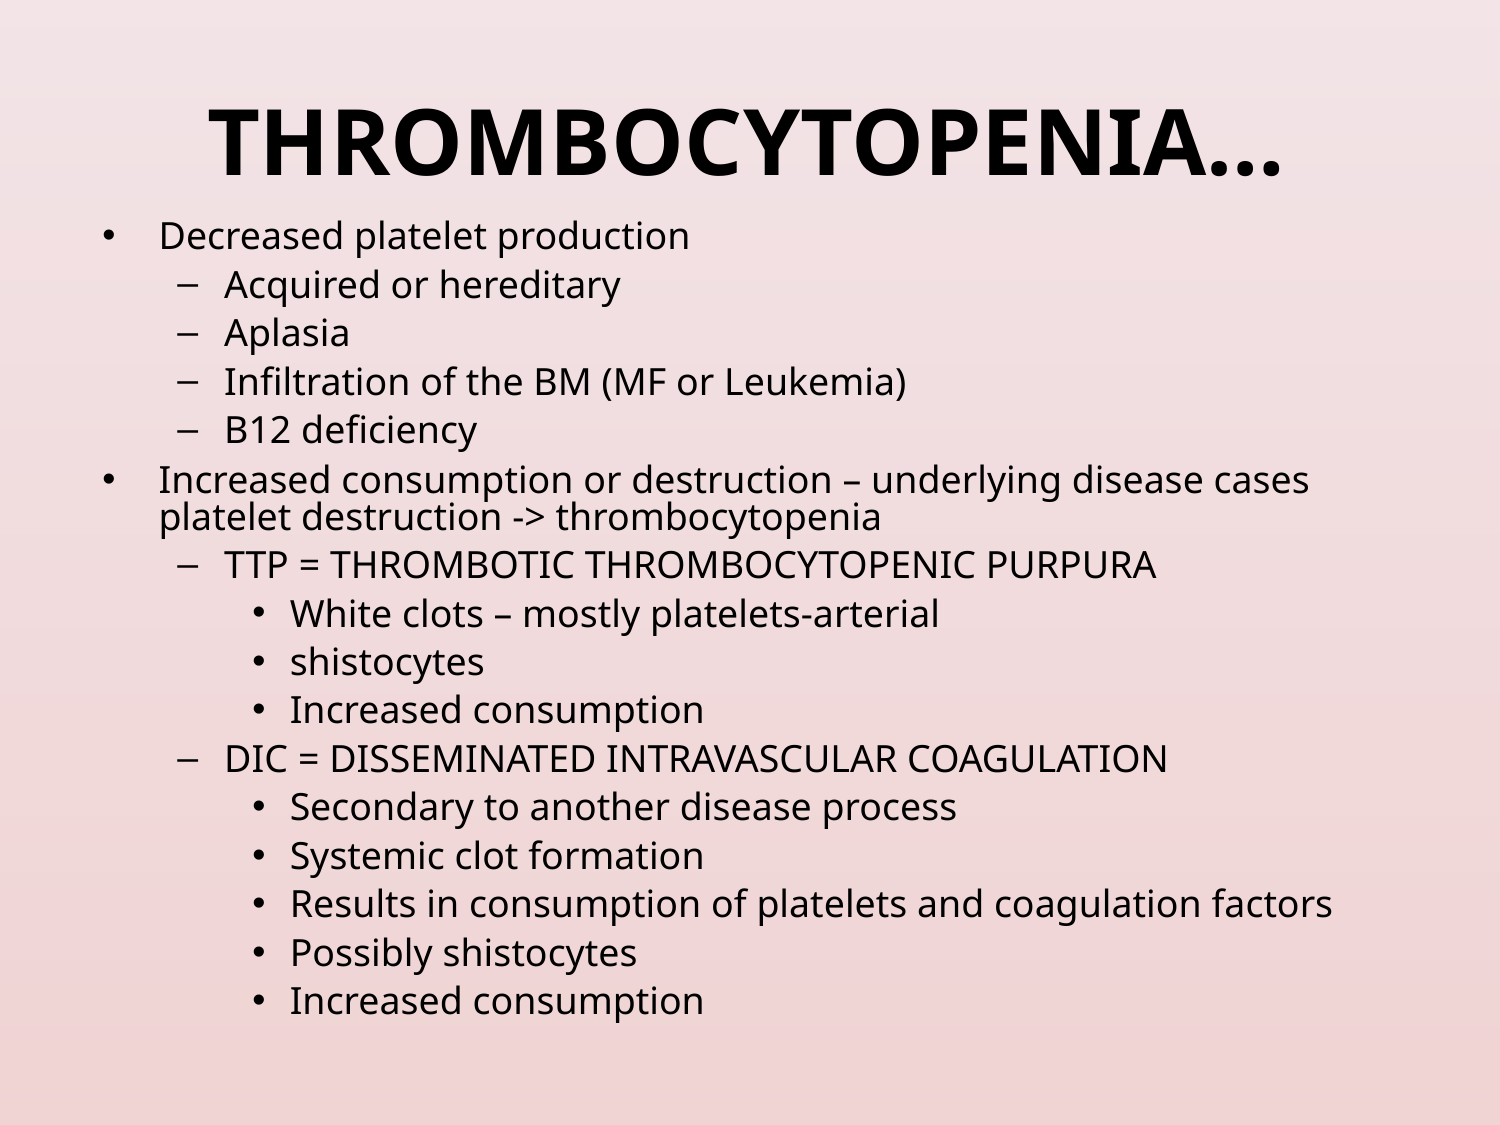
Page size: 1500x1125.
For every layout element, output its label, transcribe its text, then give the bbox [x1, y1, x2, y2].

title THROMBOCYTOPENIA… [75, 14, 1425, 263]
list Decreased platelet production Acquired or hereditary Aplasia Infiltration of the BM (MF or Leukemia) B12 deficiency Increased consumption or destruction – underlying disease cases platelet destruction -> thrombocytopenia TTP = THROMBOTIC THROMBOCYTOPENIC PURPURA White clots – mostly platelets-arterial shistocytes Increased consumption DIC = DISSEMINATED INTRAVASCULAR COAGULATION Secondary to another disease process Systemic clot formation Results in consumption of platelets and coagulation factors Possibly shistocytes Increased consumption [87, 212, 1438, 1075]
